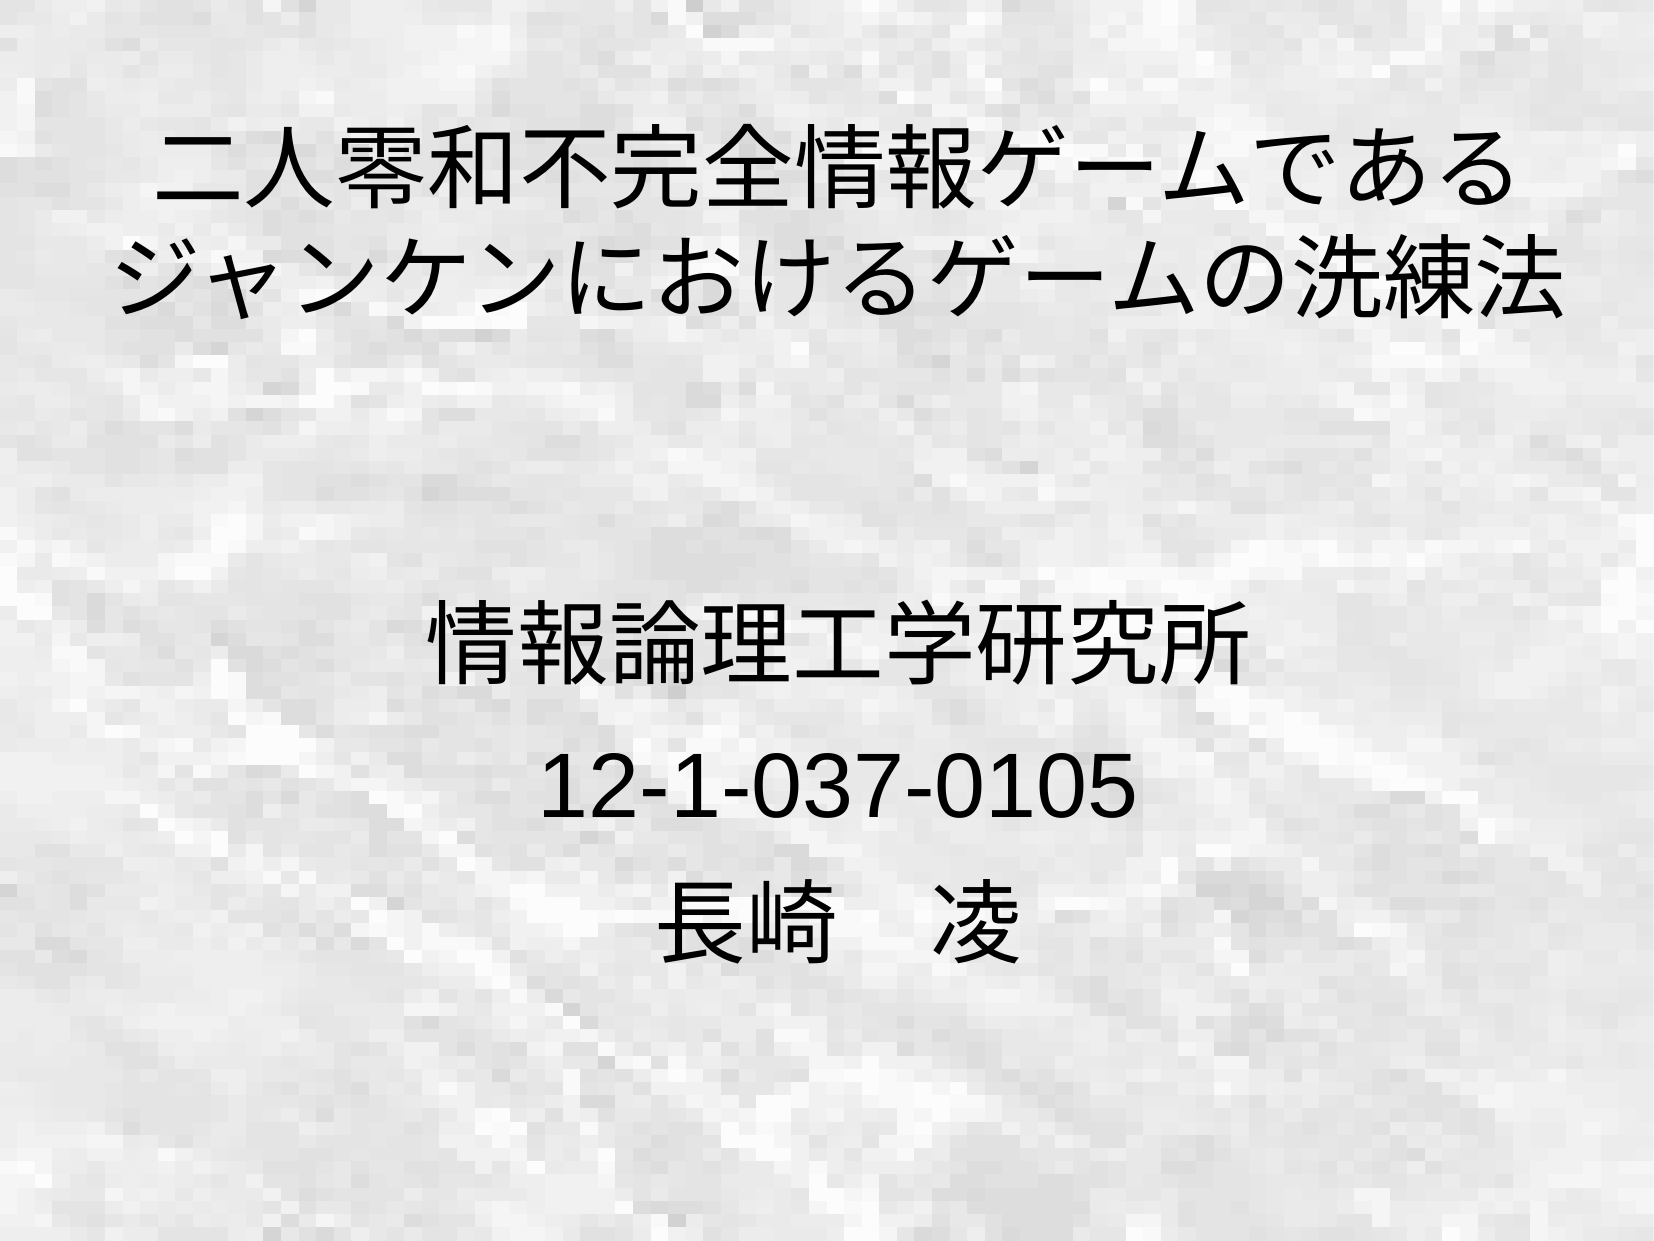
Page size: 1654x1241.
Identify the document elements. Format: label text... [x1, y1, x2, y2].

picture [0, 0, 1654, 1241]
subtitle 情報論理工学研究所 12-1-037-0105 長崎 凌 [82, 420, 1595, 1140]
title 二人零和不完全情報ゲームであるジャンケンにおけるゲームの洗練法 [94, 109, 1583, 330]
